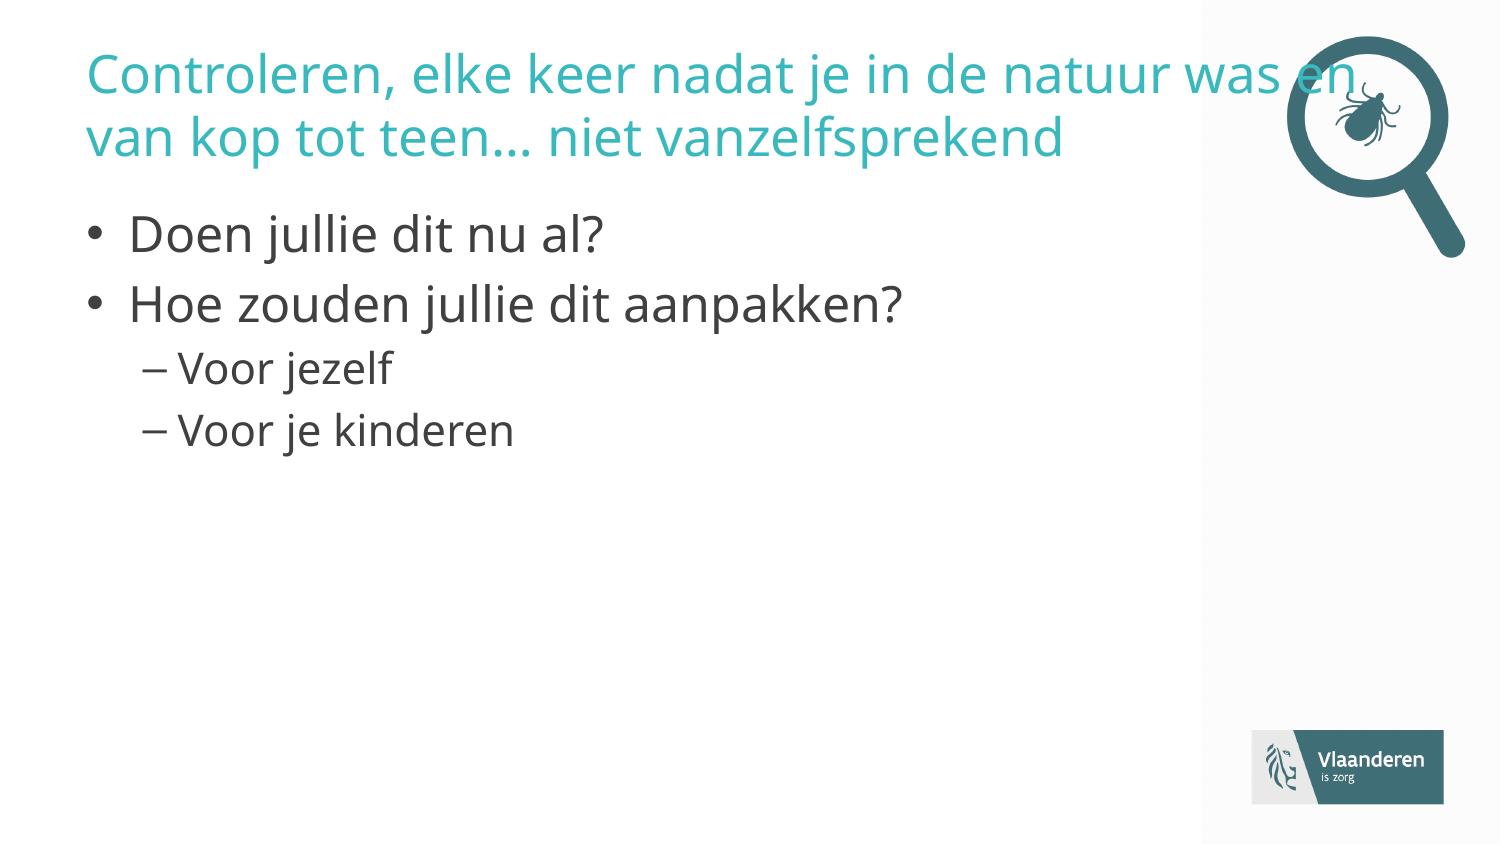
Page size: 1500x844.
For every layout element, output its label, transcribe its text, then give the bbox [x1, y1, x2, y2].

list Doen jullie dit nu al? Hoe zouden jullie dit aanpakken? Voor jezelf Voor je kinderen [75, 196, 1425, 739]
title Controleren, elke keer nadat je in de natuur was en van kop tot teen… niet vanzelfsprekend [75, 33, 1425, 175]
picture [1201, 0, 1500, 844]
